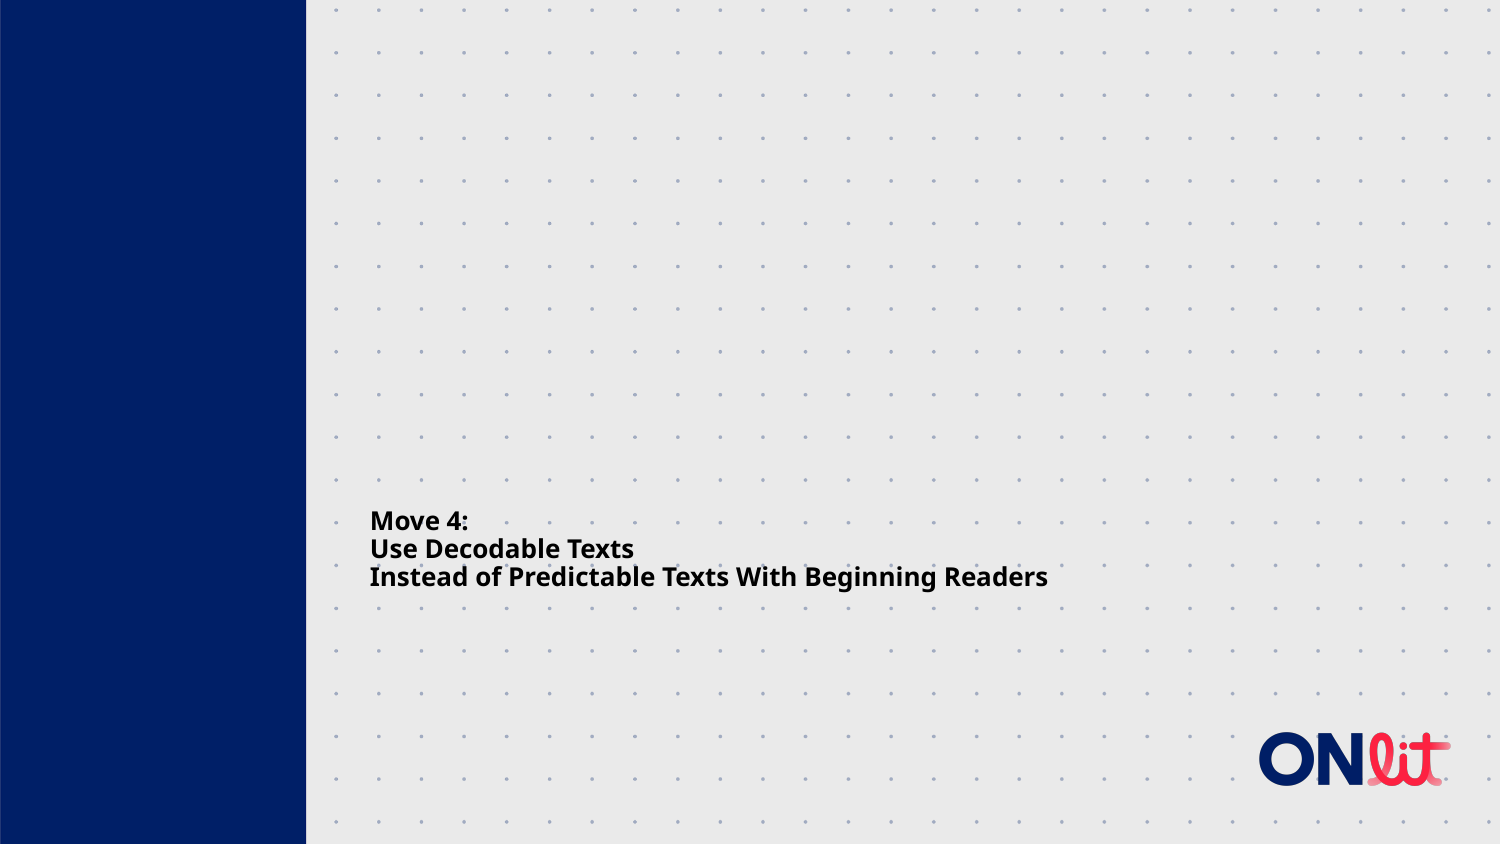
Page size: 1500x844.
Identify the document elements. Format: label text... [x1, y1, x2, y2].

title Move 4: Use Decodable Texts Instead of Predictable Texts With Beginning Readers [358, 502, 1351, 599]
picture [0, 0, 1500, 844]
text_box [75, 478, 1144, 844]
